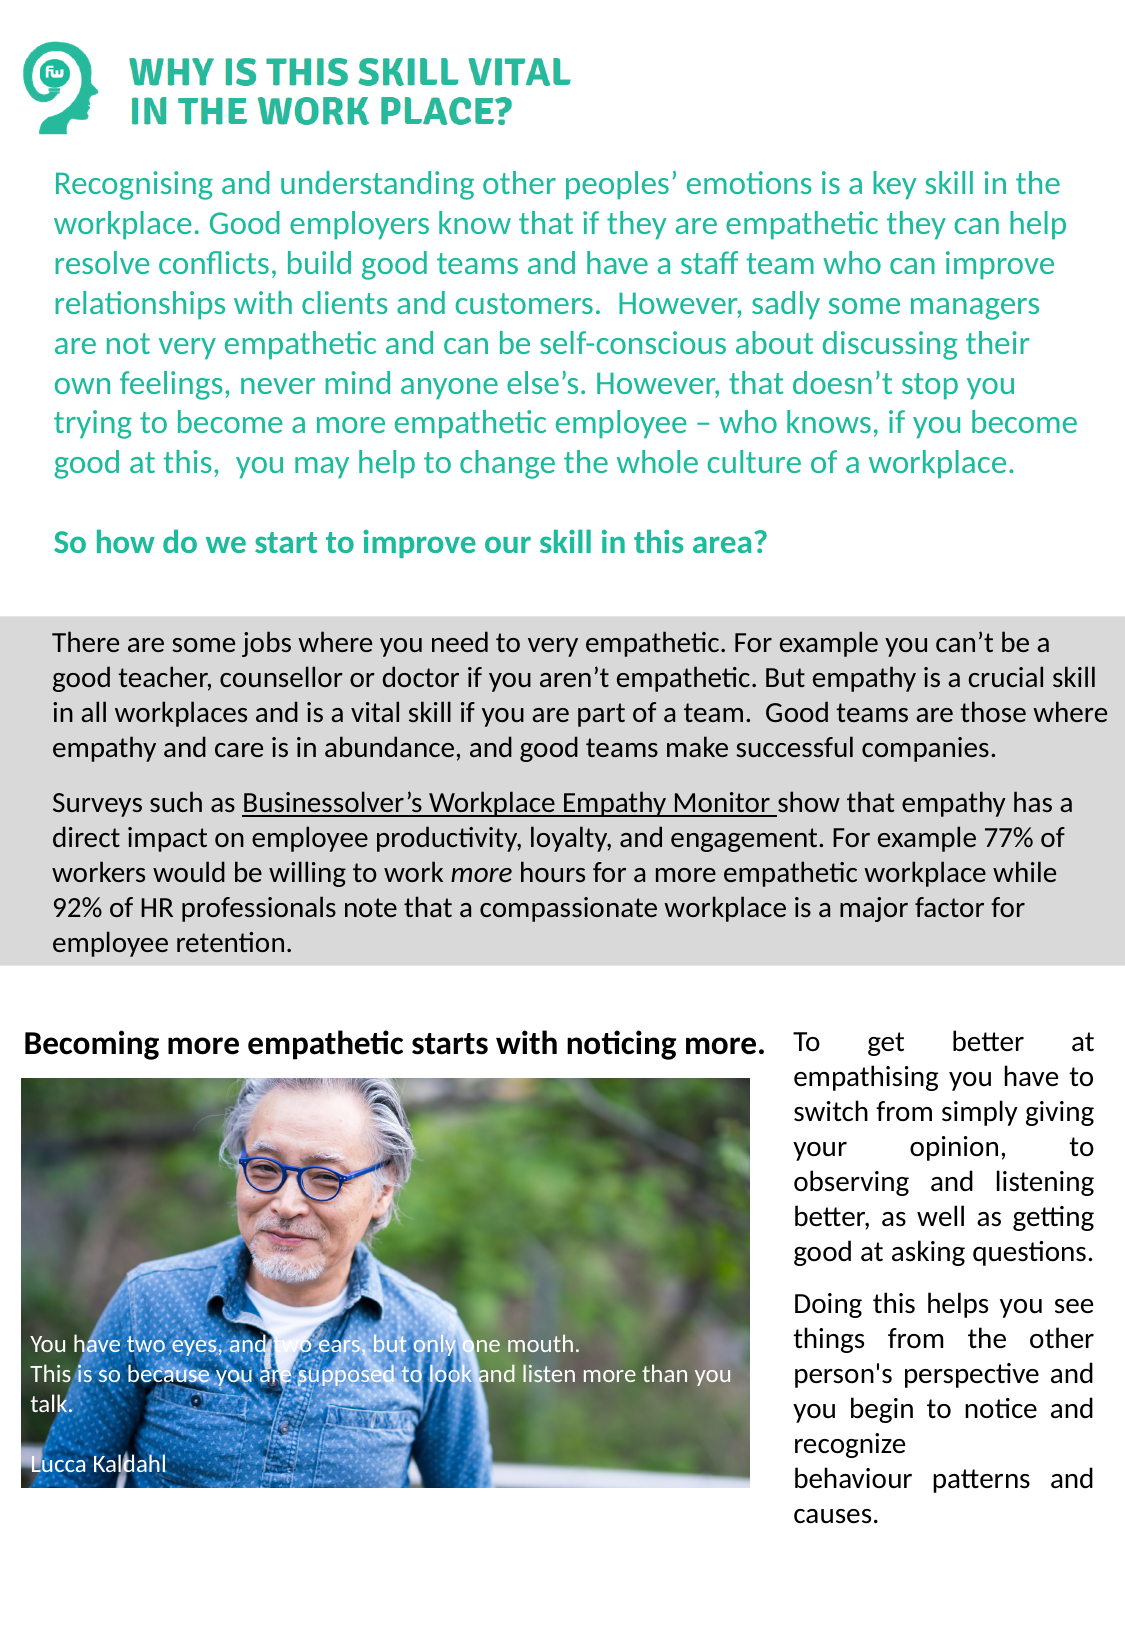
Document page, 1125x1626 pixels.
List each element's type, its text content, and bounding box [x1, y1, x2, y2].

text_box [8, 1013, 1110, 1543]
picture [21, 1078, 750, 1488]
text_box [21, 40, 577, 138]
text_box There are some jobs where you need to very empathetic. For example you can’t be a good teacher, counsellor or doctor if you aren’t empathetic. But empathy is a crucial skill in all workplaces and is a vital skill if you are part of a team. Good teams are those where empathy and care is in abundance, and good teams make successful companies. Surveys such as Businessolver’s Workplace Empathy Monitor show that empathy has a direct impact on employee productivity, loyalty, and engagement. For example 77% of workers would be willing to work more hours for a more empathetic workplace while 92% of HR professionals note that a compassionate workplace is a major factor for employee retention. [0, 616, 1125, 966]
text_box Recognising and understanding other peoples’ emotions is a key skill in the workplace. Good employers know that if they are empathetic they can help resolve conflicts, build good teams and have a staff team who can improve relationships with clients and customers. However, sadly some managers are not very empathetic and can be self-conscious about discussing their own feelings, never mind anyone else’s. However, that doesn’t stop you trying to become a more empathetic employee – who knows, if you become good at this, you may help to change the whole culture of a workplace. So how do we start to improve our skill in this area? [38, 153, 1099, 568]
